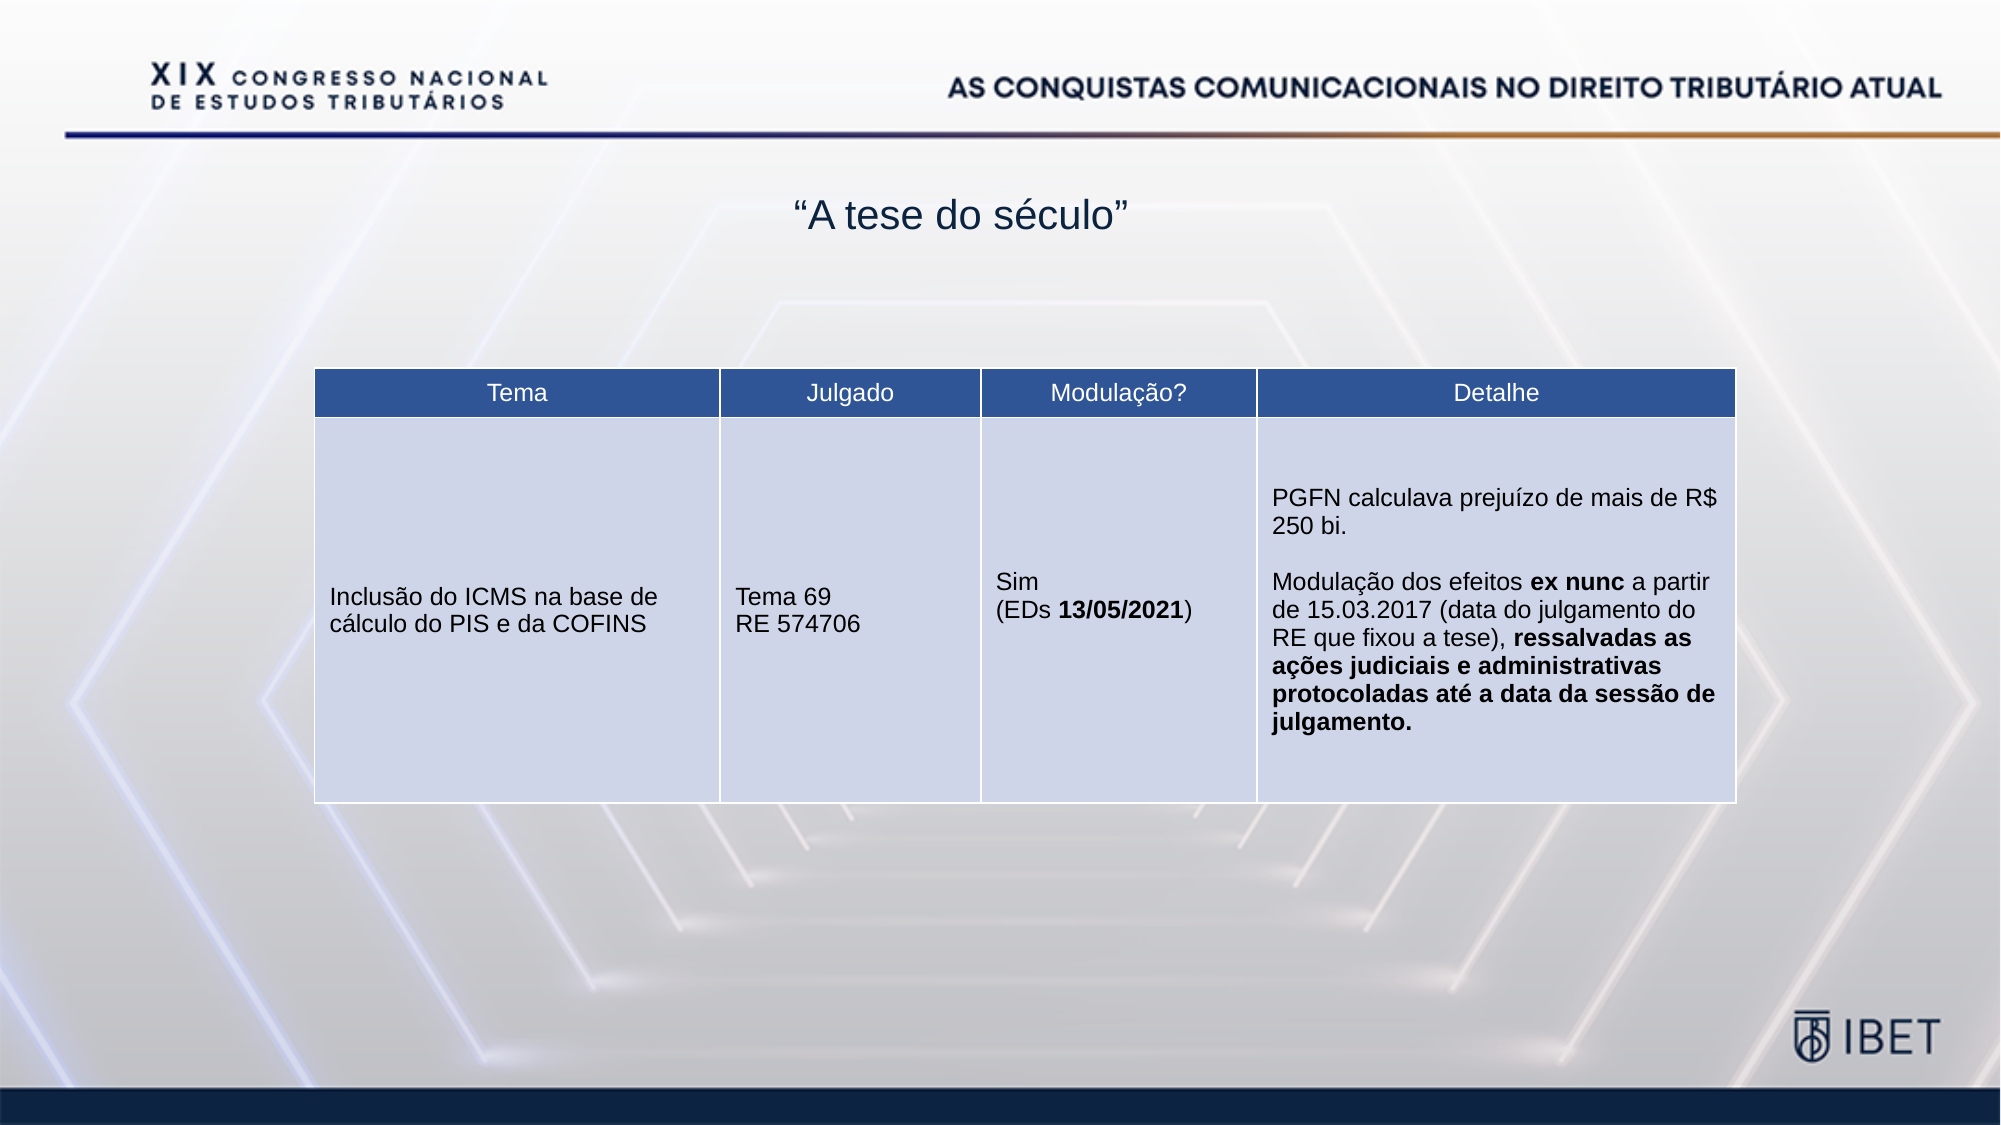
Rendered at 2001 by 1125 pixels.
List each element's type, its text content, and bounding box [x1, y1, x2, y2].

table_header Julgado [721, 369, 980, 417]
table_cell Sim (EDs 13/05/2021) [982, 418, 1256, 802]
table_header Tema [315, 369, 719, 417]
title “A tese do século” [778, 162, 1494, 367]
table_header Modulação? [982, 369, 1256, 417]
table_header Detalhe [1258, 369, 1735, 417]
table_cell Inclusão do ICMS na base de cálculo do PIS e da COFINS [315, 418, 719, 802]
table_cell Tema 69 RE 574706 [721, 418, 980, 802]
table_cell PGFN calculava prejuízo de mais de R$ 250 bi. Modulação dos efeitos ex nunc a partir de 15.03.2017 (data do julgamento do RE que fixou a tese), ressalvadas as ações judiciais e administrativas protocoladas até a data da sessão de julgamento. [1258, 418, 1735, 802]
picture [0, 0, 2001, 1125]
